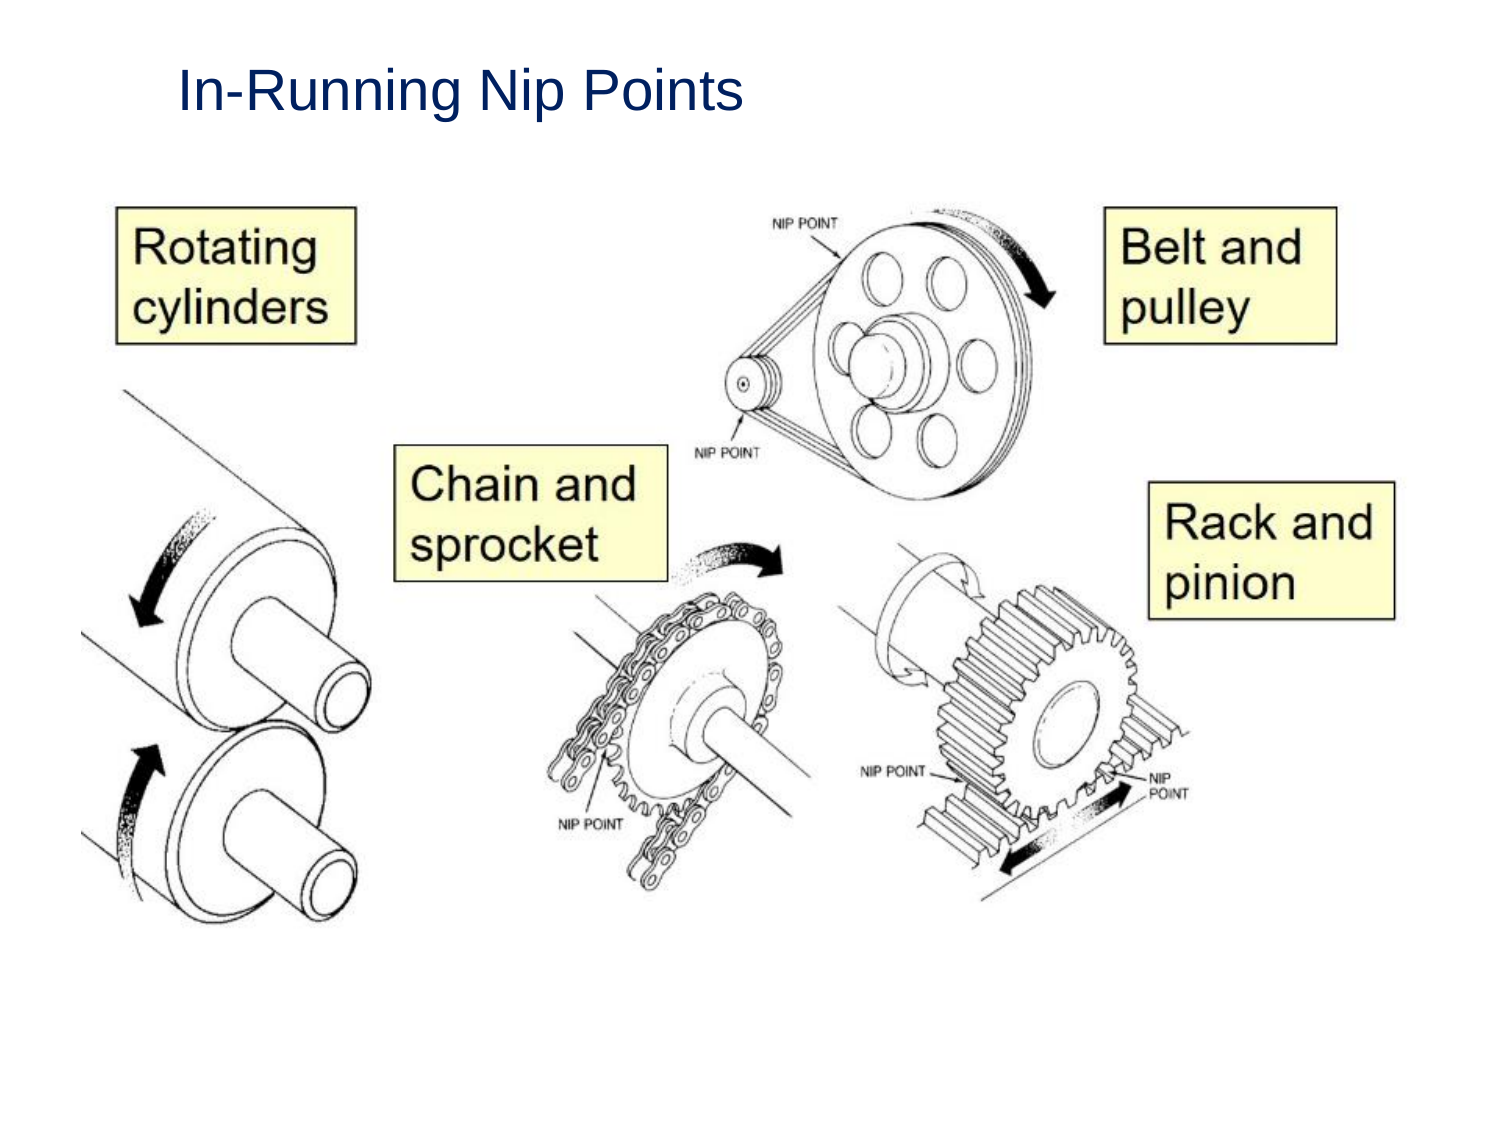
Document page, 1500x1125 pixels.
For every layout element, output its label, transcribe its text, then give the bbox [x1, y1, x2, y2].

picture [80, 177, 1420, 948]
title In-Running Nip Points [162, 45, 1388, 125]
